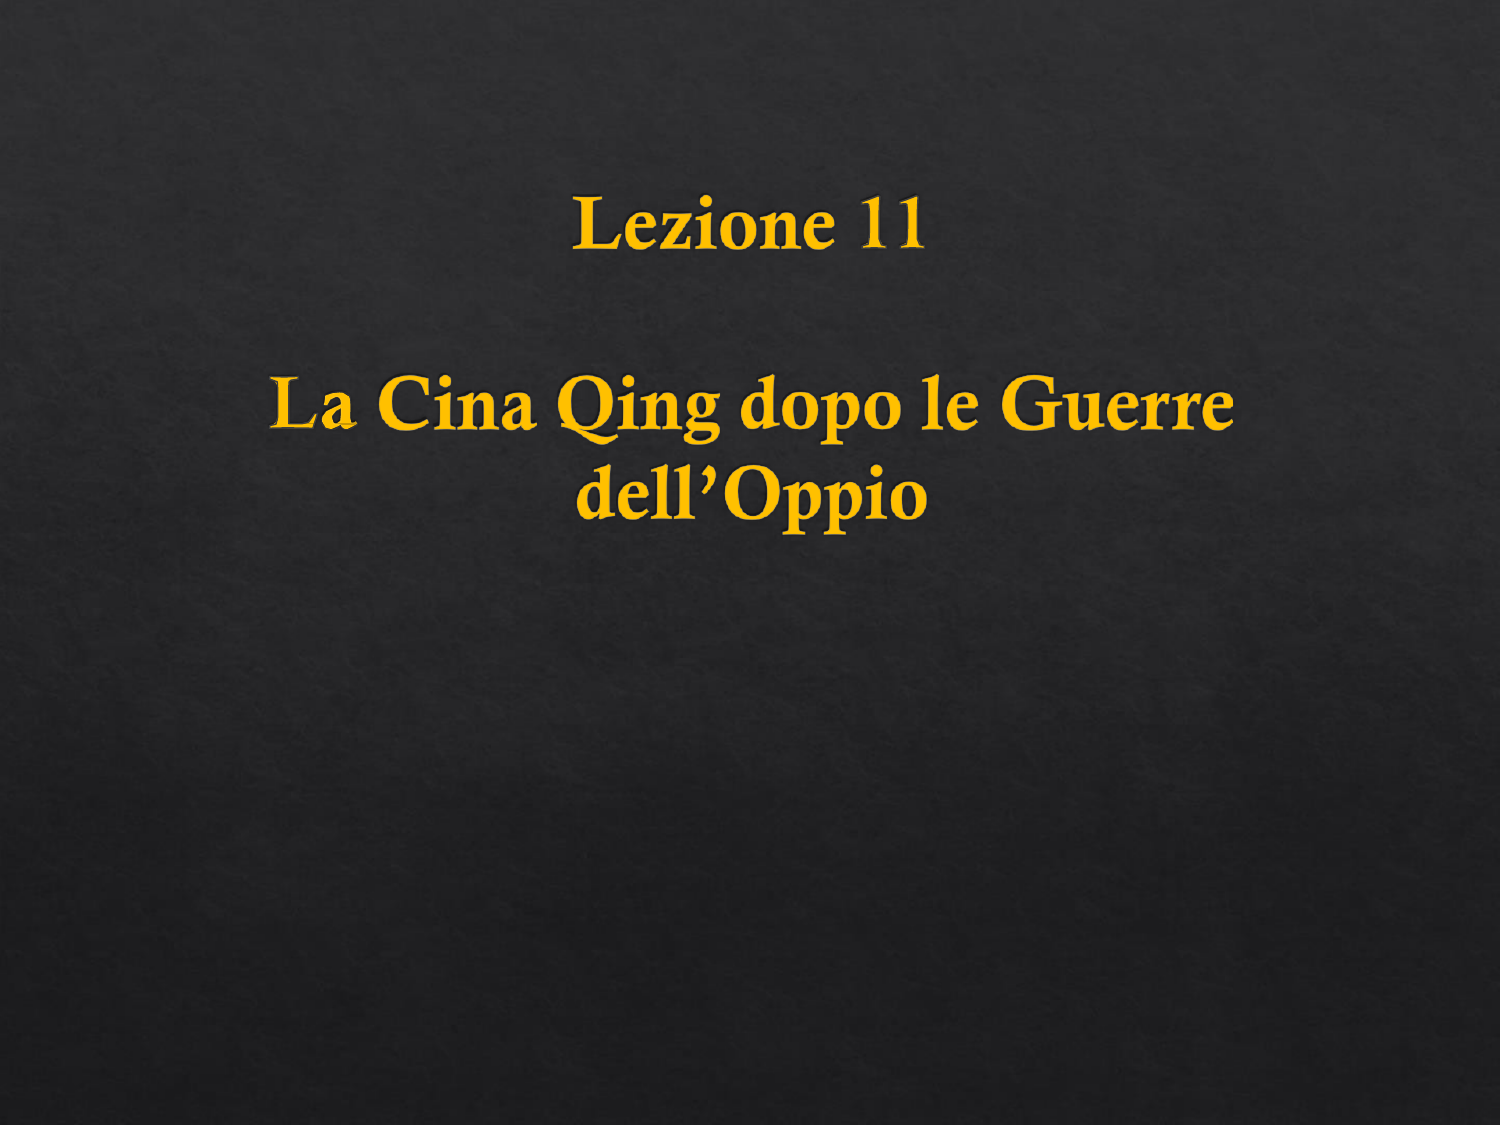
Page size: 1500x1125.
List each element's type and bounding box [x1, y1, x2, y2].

text_box [262, 186, 1238, 540]
text_box [921, 373, 1234, 431]
text_box [269, 376, 318, 429]
picture [0, 0, 1500, 1125]
text_box [569, 190, 835, 249]
text_box [861, 195, 887, 249]
text_box [858, 191, 925, 248]
text_box [737, 370, 901, 444]
text_box [375, 370, 538, 429]
text_box [576, 463, 927, 535]
text_box [740, 373, 901, 445]
text_box [554, 370, 721, 444]
text_box [266, 372, 358, 429]
text_box [557, 374, 721, 445]
text_box [919, 370, 1233, 429]
text_box [572, 194, 835, 250]
text_box [321, 391, 358, 430]
text_box [573, 460, 927, 534]
text_box [378, 374, 538, 431]
text_box [899, 195, 925, 249]
